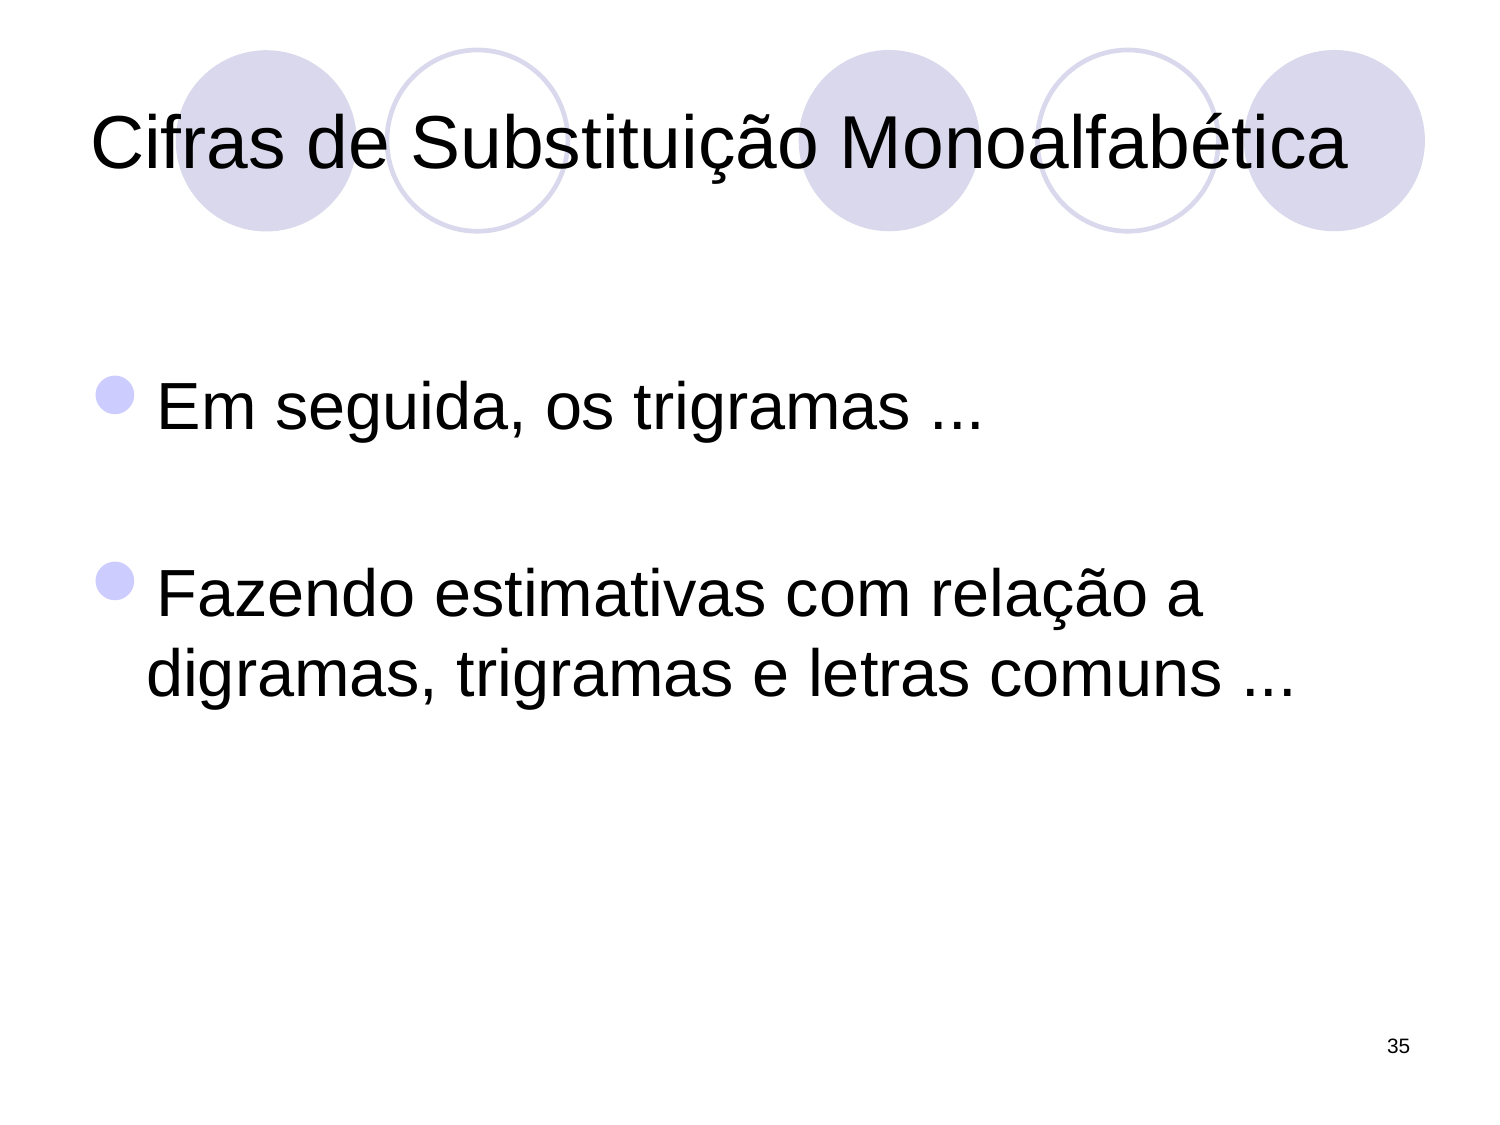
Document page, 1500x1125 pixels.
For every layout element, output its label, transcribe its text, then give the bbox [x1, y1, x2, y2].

list Em seguida, os trigramas ... Fazendo estimativas com relação a digramas, trigramas e letras comuns ... [74, 262, 1426, 1006]
slide_number 35 [1074, 1024, 1426, 1101]
title Cifras de Substituição Monoalfabética [74, 44, 1426, 233]
